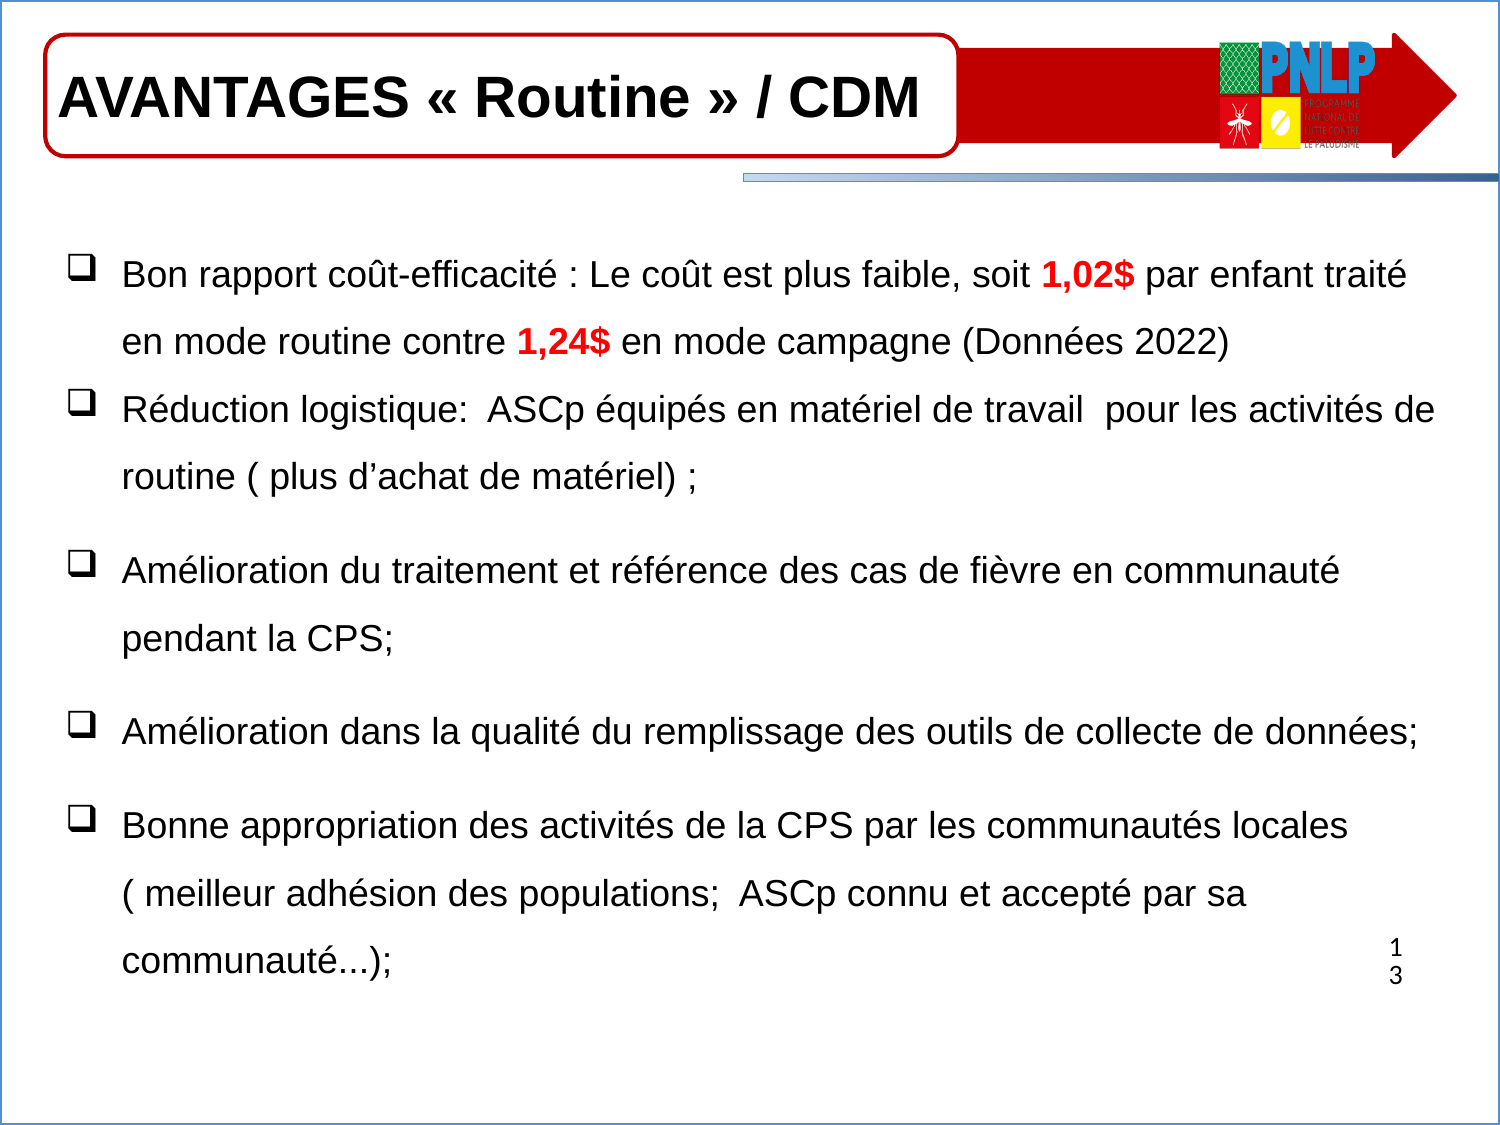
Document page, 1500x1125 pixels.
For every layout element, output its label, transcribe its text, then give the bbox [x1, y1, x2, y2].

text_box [44, 16, 1455, 181]
picture [1216, 32, 1377, 157]
text_box Bon rapport coût-efficacité : Le coût est plus faible, soit 1,02$ par enfant traité en mode routine contre 1,24$ en mode campagne (Données 2022) Réduction logistique: ASCp équipés en matériel de travail pour les activités de routine ( plus d’achat de matériel) ; Amélioration du traitement et référence des cas de fièvre en communauté pendant la CPS; Amélioration dans la qualité du remplissage des outils de collecte de données; Bonne appropriation des activités de la CPS par les communautés locales ( meilleur adhésion des populations; ASCp connu et accepté par sa communauté...); [50, 187, 1455, 989]
